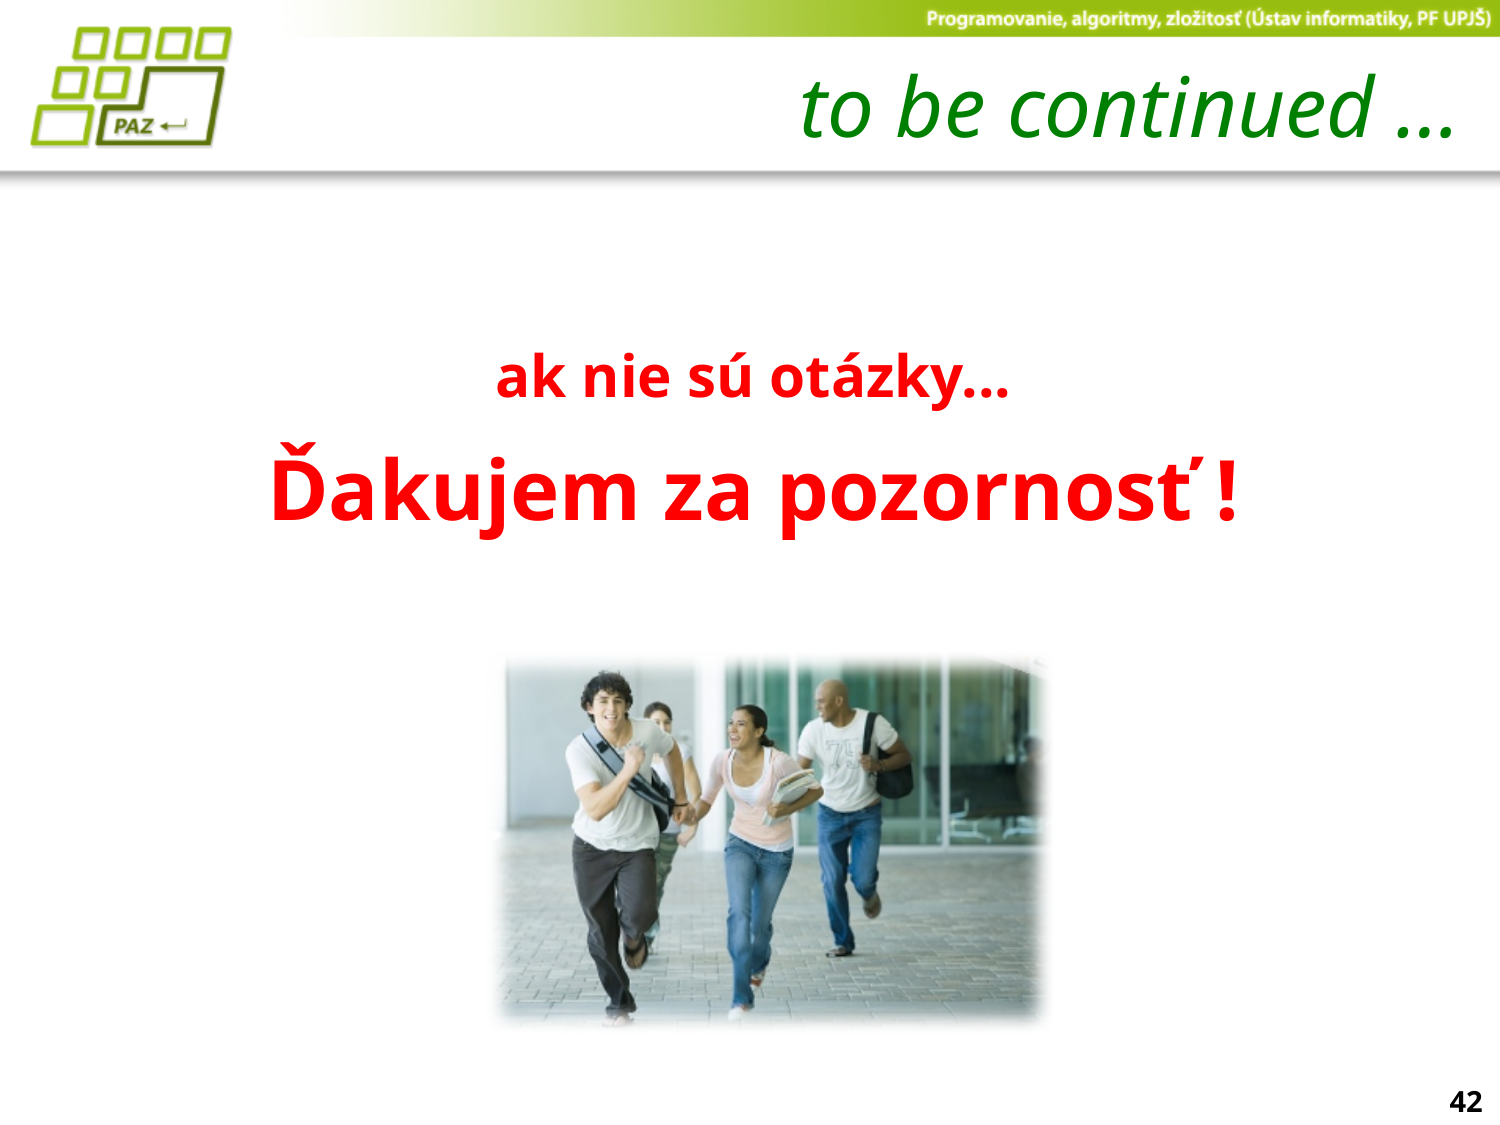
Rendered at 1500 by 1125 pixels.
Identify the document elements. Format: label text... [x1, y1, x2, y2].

picture [0, 0, 1500, 1125]
title to be continued … [343, 46, 1477, 135]
list ak nie sú otázky... Ďakujem za pozornosť ! [53, 202, 1454, 1080]
